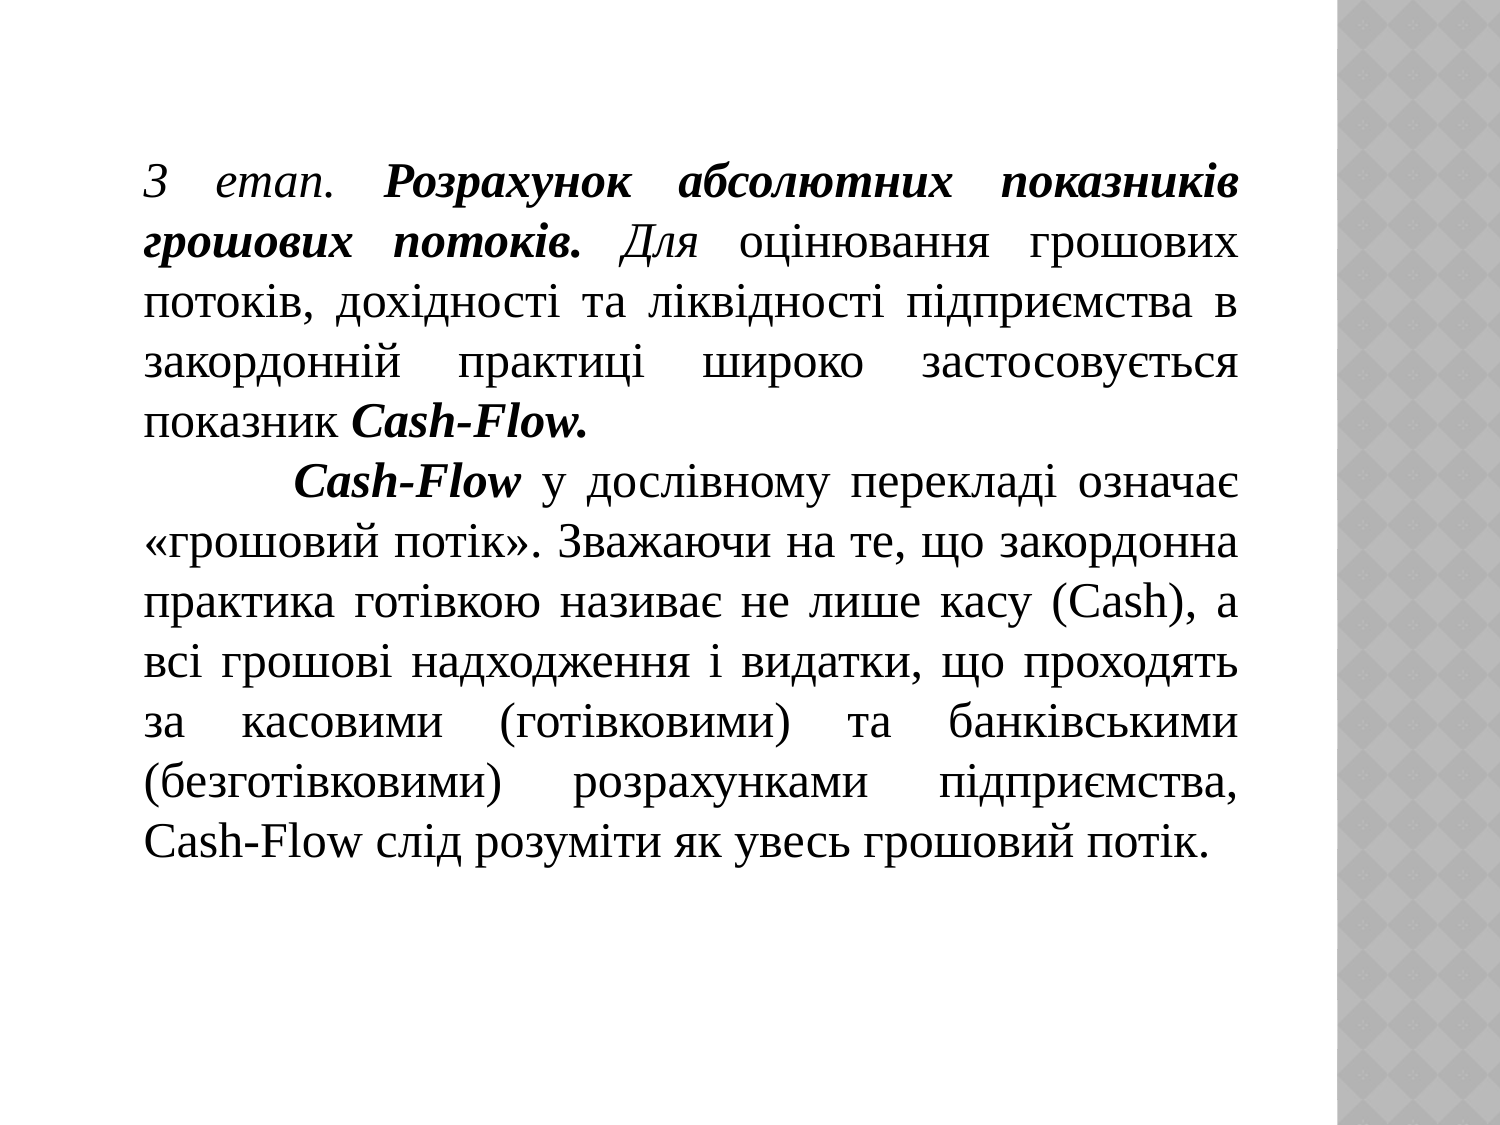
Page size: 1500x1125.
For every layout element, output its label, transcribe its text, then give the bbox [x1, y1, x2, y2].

text_box 3 етап. Розрахунок абсолютних показників грошових потоків. Для оцінювання грошових потоків, дохідності та ліквідності підприємства в закордонній практиці широко застосовується показник Cash-Flow. Cash-Flow у дослівному перекладі означає «грошовий потік». Зважаючи на те, що закордонна практика готівкою називає не лише касу (Cash), а всі грошові надходження і видатки, що проходять за касовими (готівковими) та банківськими (безготівковими) розрахунками підприємства, Cash-Flow слід розуміти як увесь грошовий потік. [128, 140, 1254, 876]
